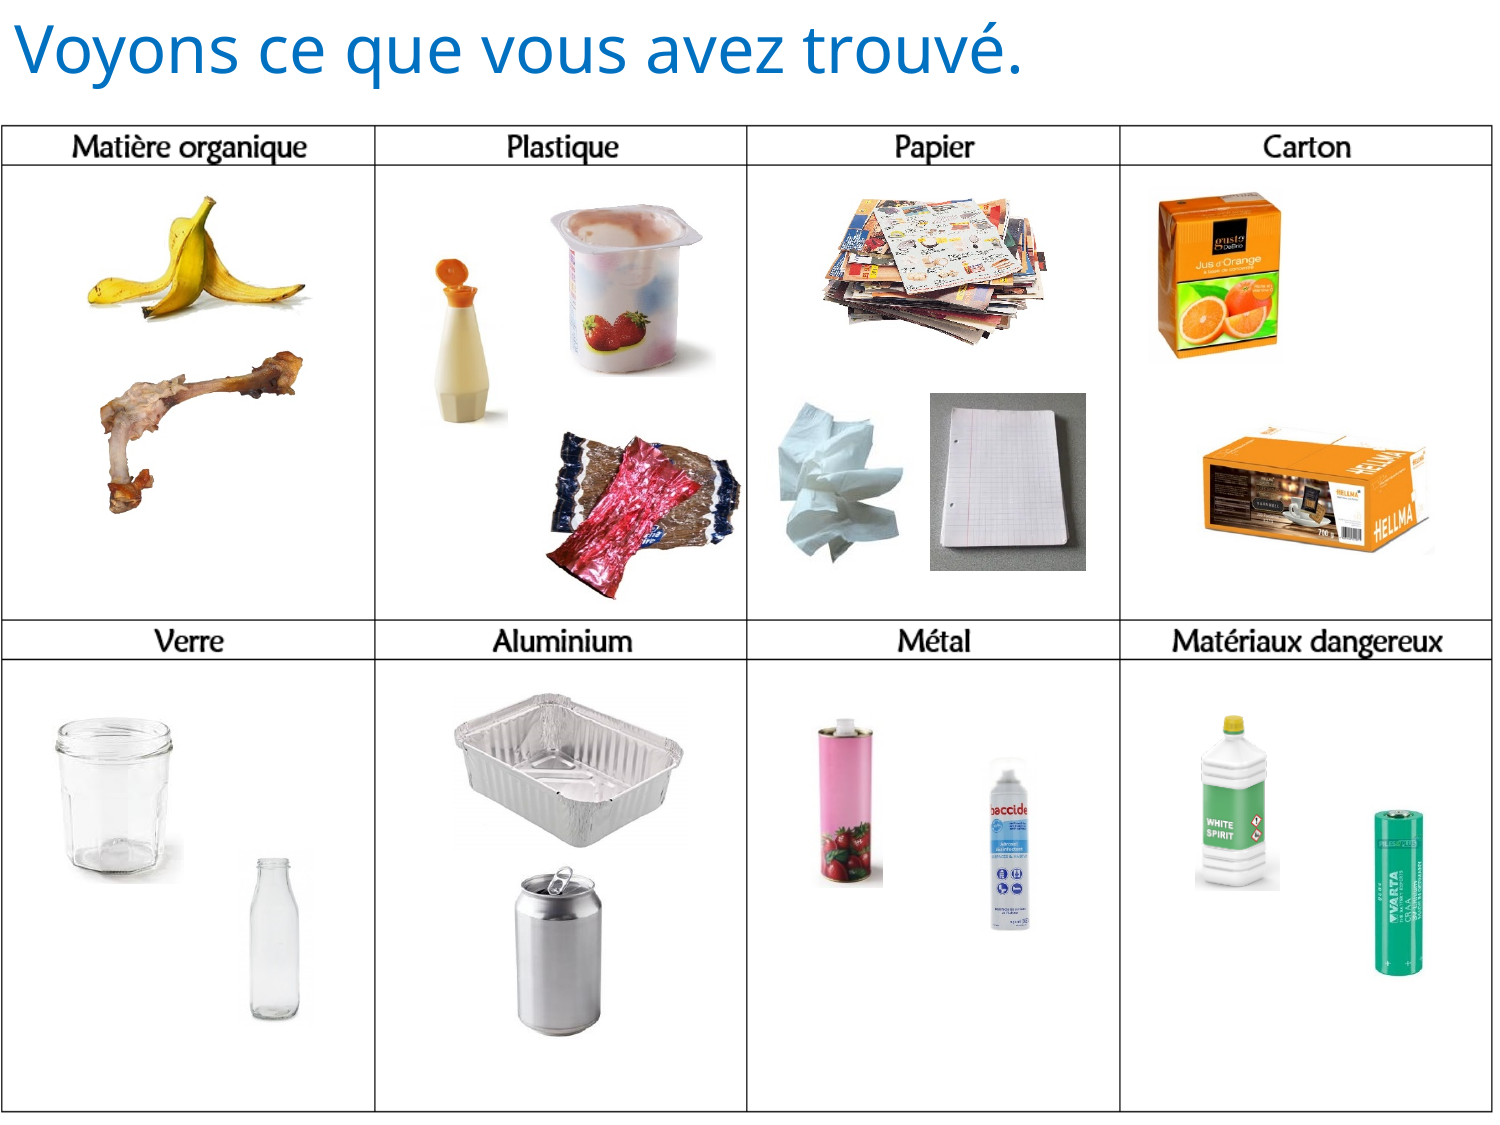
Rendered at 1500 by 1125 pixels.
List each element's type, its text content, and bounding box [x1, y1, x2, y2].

picture [0, 113, 1500, 1118]
text_box Voyons ce que vous avez trouvé. [0, 0, 1500, 95]
